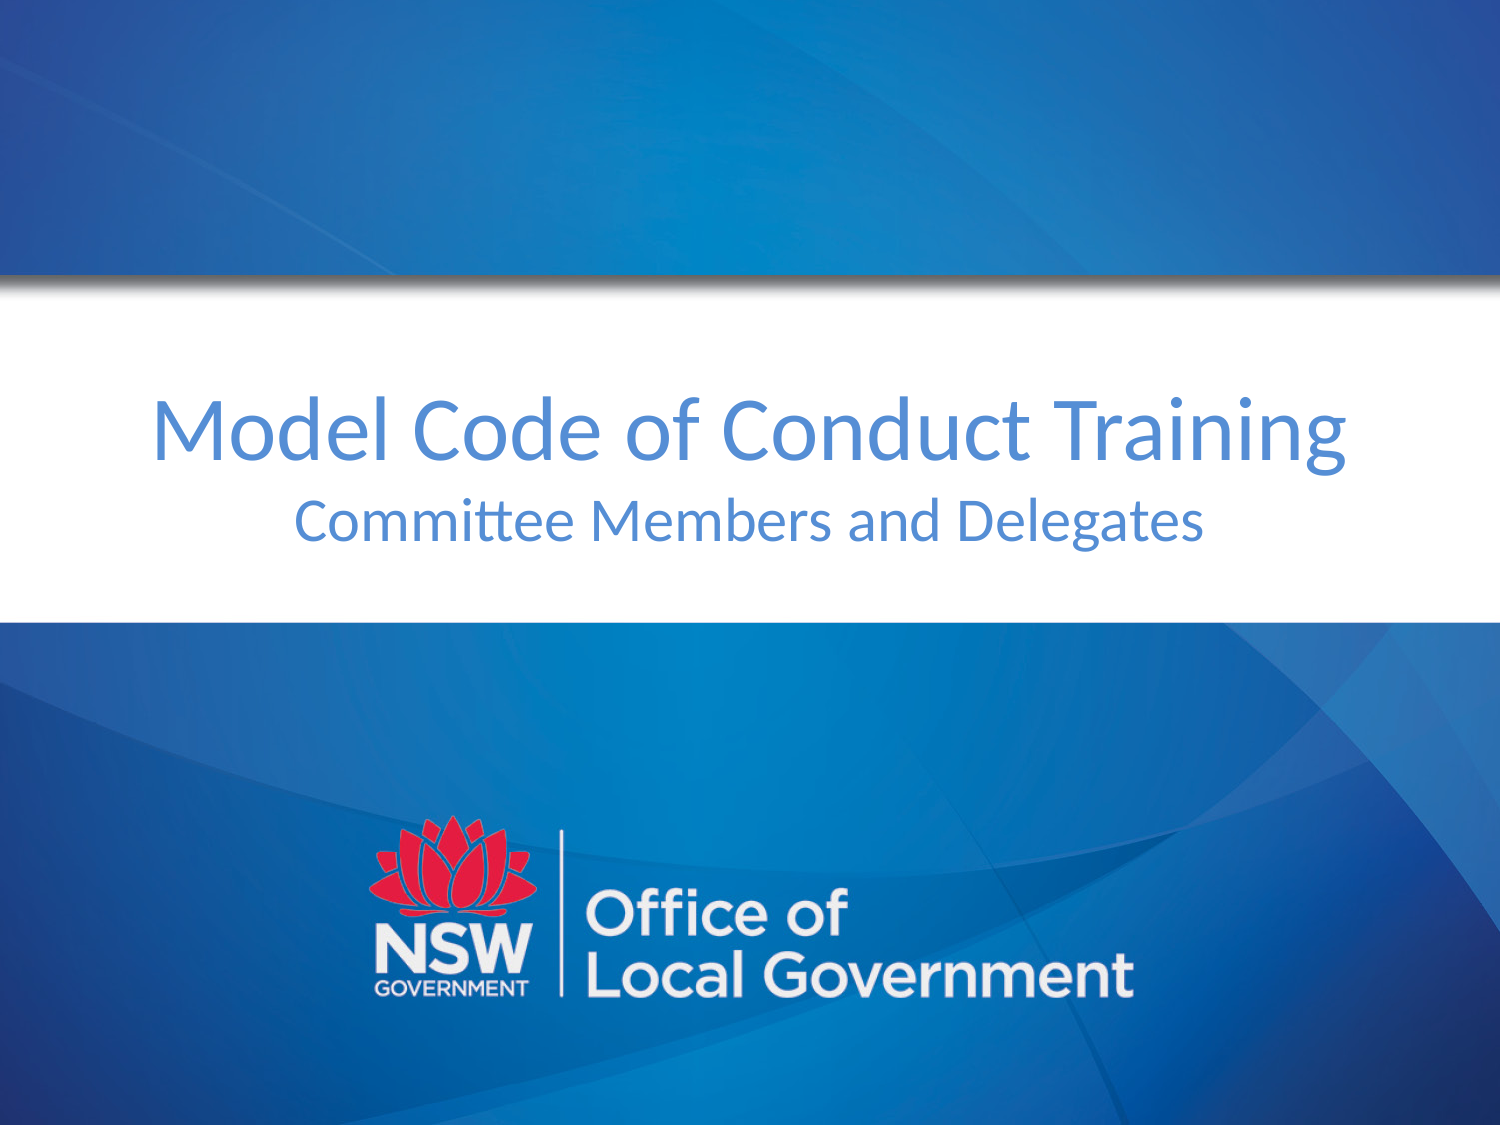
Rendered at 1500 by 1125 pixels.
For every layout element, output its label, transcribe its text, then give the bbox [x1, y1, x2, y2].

picture [0, 0, 1500, 1125]
text_box Model Code of Conduct Training Committee Members and Delegates [64, 361, 1436, 562]
